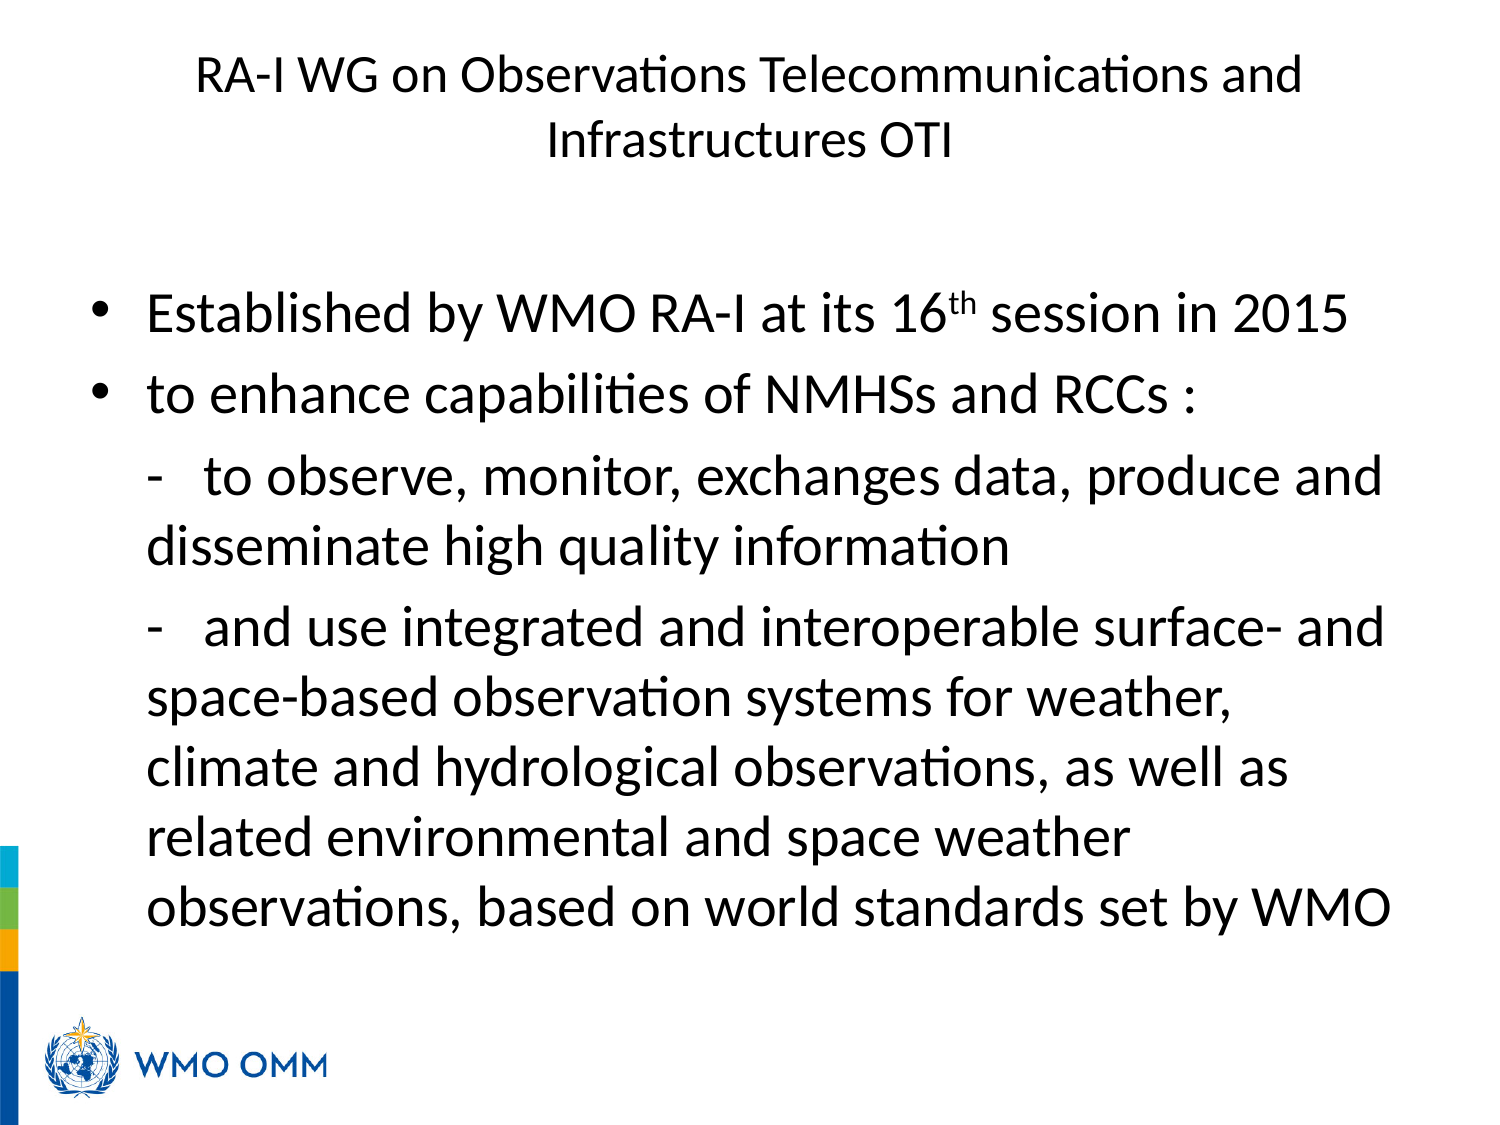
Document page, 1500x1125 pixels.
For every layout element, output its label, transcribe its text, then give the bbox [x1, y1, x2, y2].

picture [0, 845, 327, 1125]
title RA-I WG on Observations Telecommunications and Infrastructures OTI [75, 29, 1425, 178]
list Established by WMO RA-I at its 16th session in 2015 to enhance capabilities of NMHSs and RCCs : - to observe, monitor, exchanges data, produce and disseminate high quality information - and use integrated and interoperable surface- and space-based observation systems for weather, climate and hydrological observations, as well as related environmental and space weather observations, based on world standards set by WMO [75, 266, 1425, 975]
